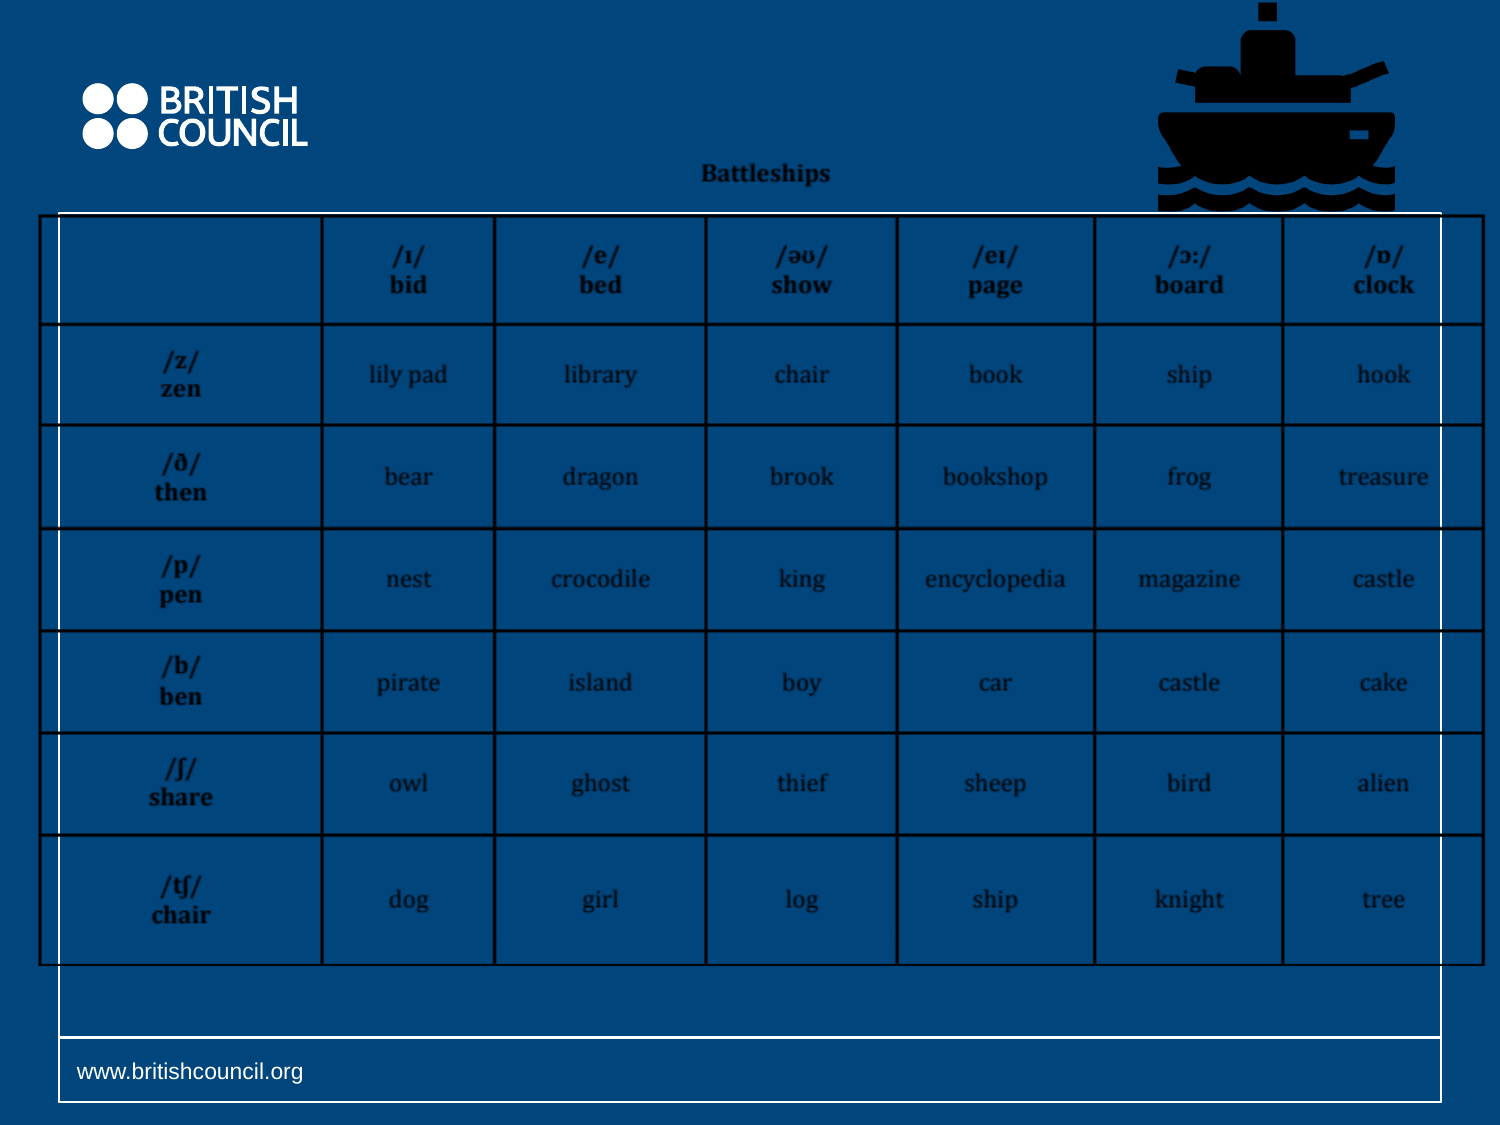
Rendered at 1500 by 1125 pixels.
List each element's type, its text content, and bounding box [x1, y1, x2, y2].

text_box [20, 100, 1500, 966]
picture [1157, 0, 1395, 212]
footer www.britishcouncil.org [58, 1036, 1442, 1103]
